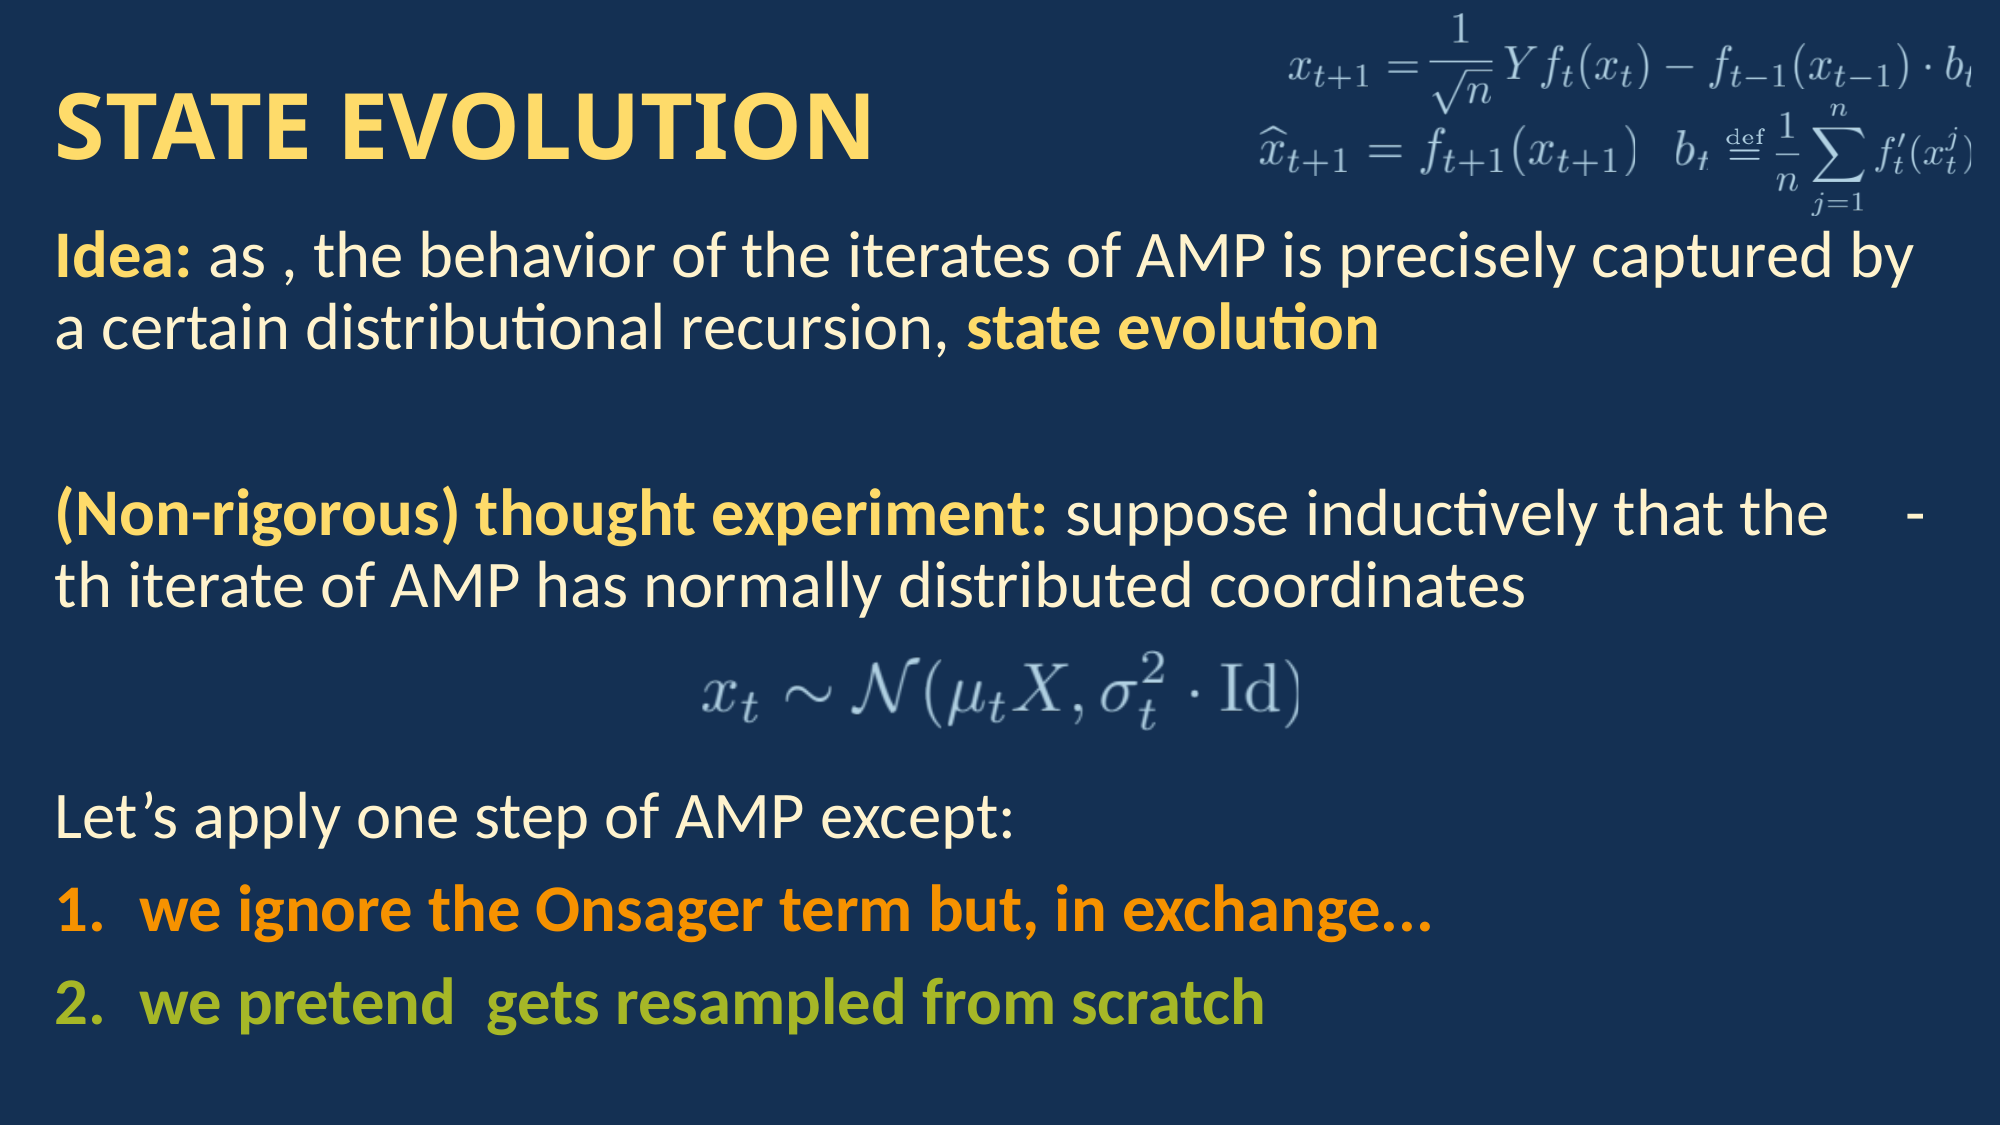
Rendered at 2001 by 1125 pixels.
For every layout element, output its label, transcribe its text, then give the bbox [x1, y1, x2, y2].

picture [1726, 105, 1767, 174]
picture [1259, 2, 1972, 176]
title STATE EVOLUTION [39, 46, 1960, 213]
picture [1676, 130, 1708, 170]
picture [701, 650, 1299, 731]
picture [1775, 102, 1972, 216]
